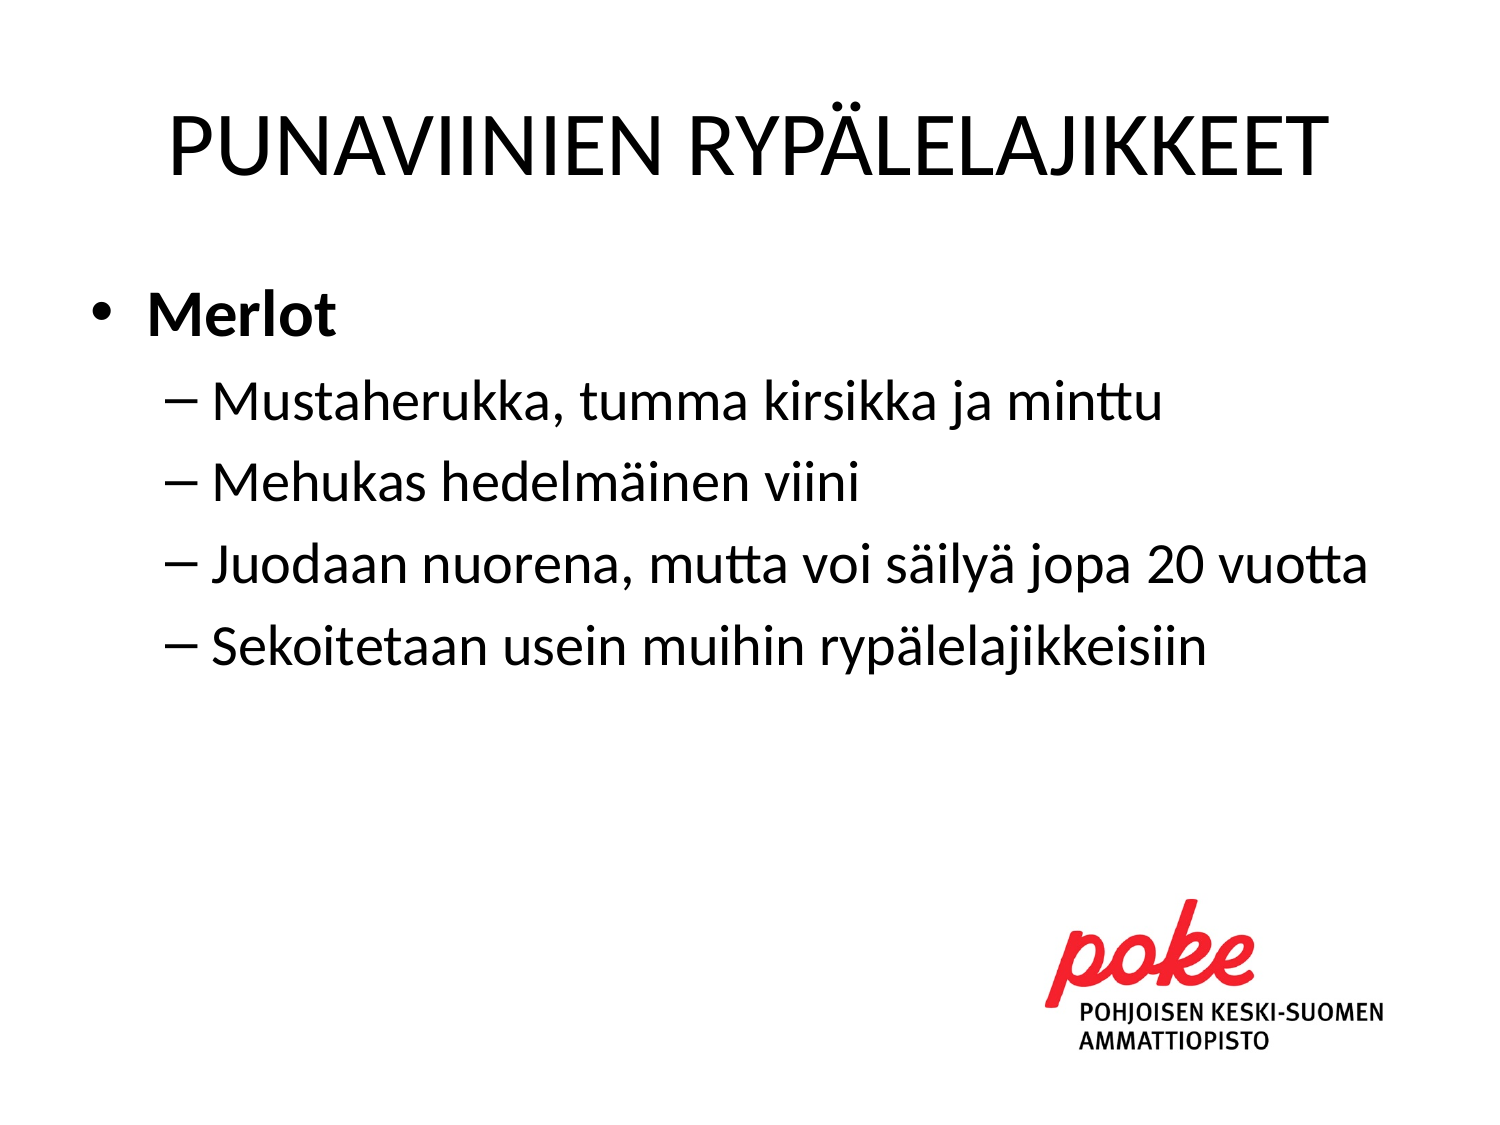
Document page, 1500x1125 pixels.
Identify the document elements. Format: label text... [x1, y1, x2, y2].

picture [1033, 893, 1389, 1060]
list Merlot Mustaherukka, tumma kirsikka ja minttu Mehukas hedelmäinen viini Juodaan nuorena, mutta voi säilyä jopa 20 vuotta Sekoitetaan usein muihin rypälelajikkeisiin [75, 262, 1425, 1005]
title PUNAVIINIEN RYPÄLELAJIKKEET [75, 45, 1425, 233]
